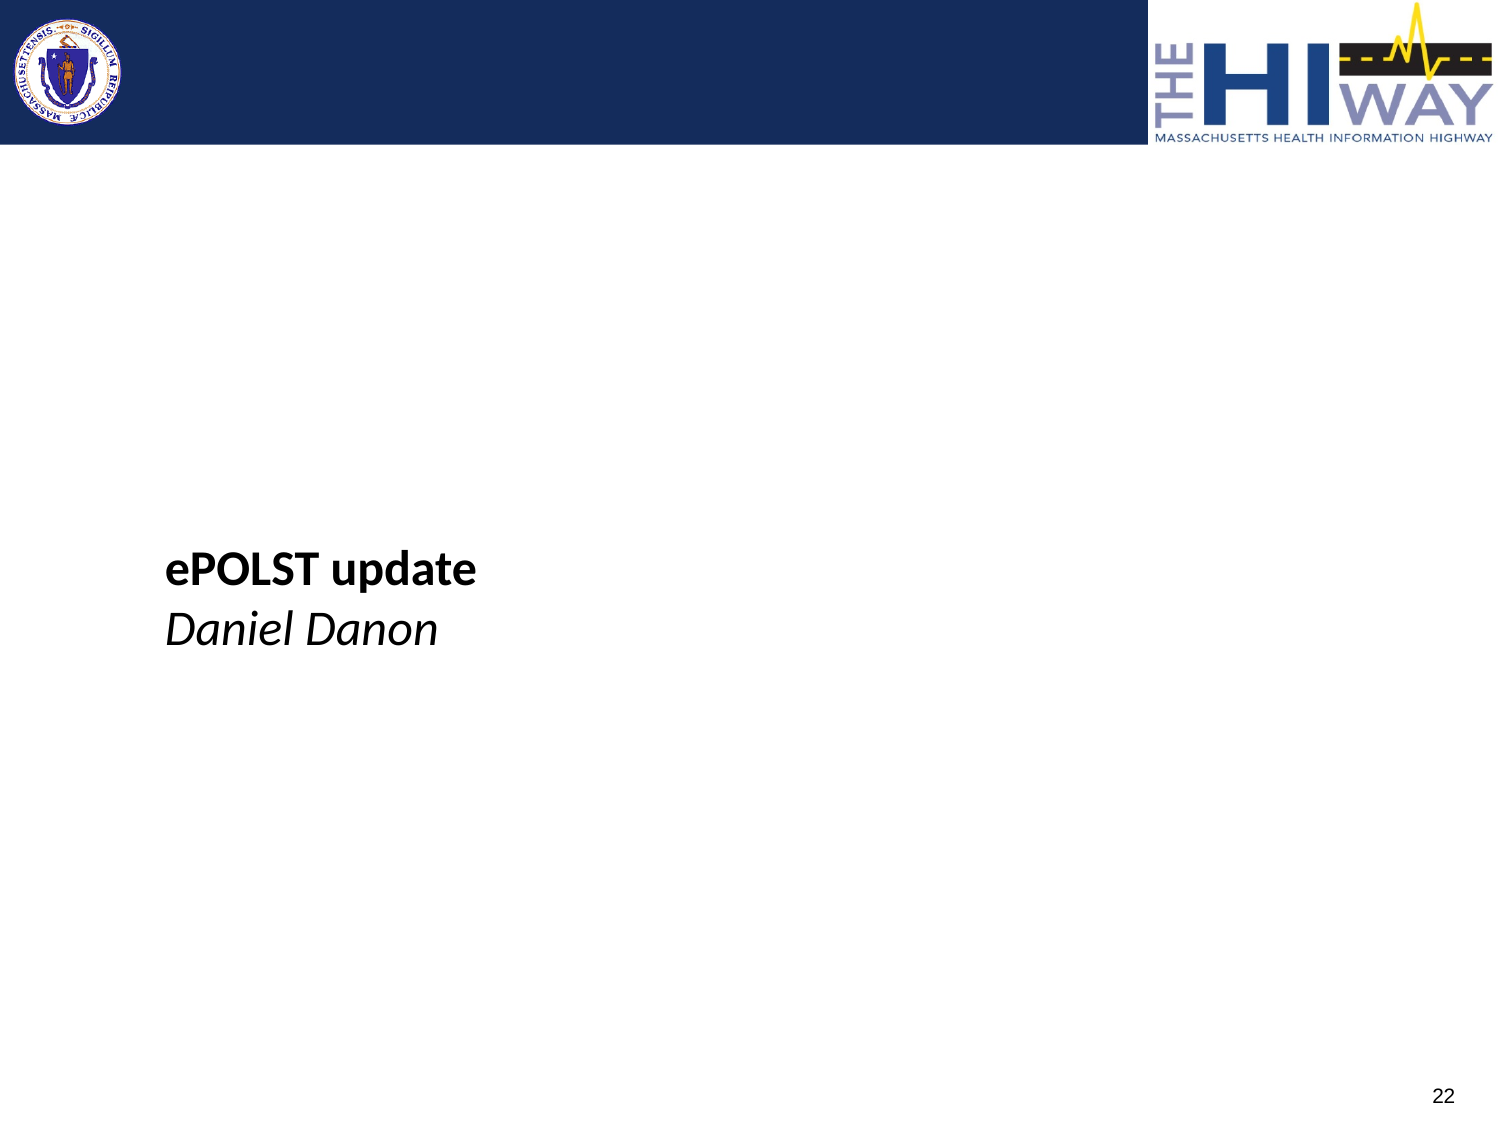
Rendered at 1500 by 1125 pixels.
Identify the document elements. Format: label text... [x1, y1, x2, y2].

text_box ePOLST update Daniel Danon [148, 475, 1352, 716]
picture [5, 12, 128, 130]
picture [1148, 0, 1500, 145]
slide_number 22 [1387, 1074, 1500, 1123]
